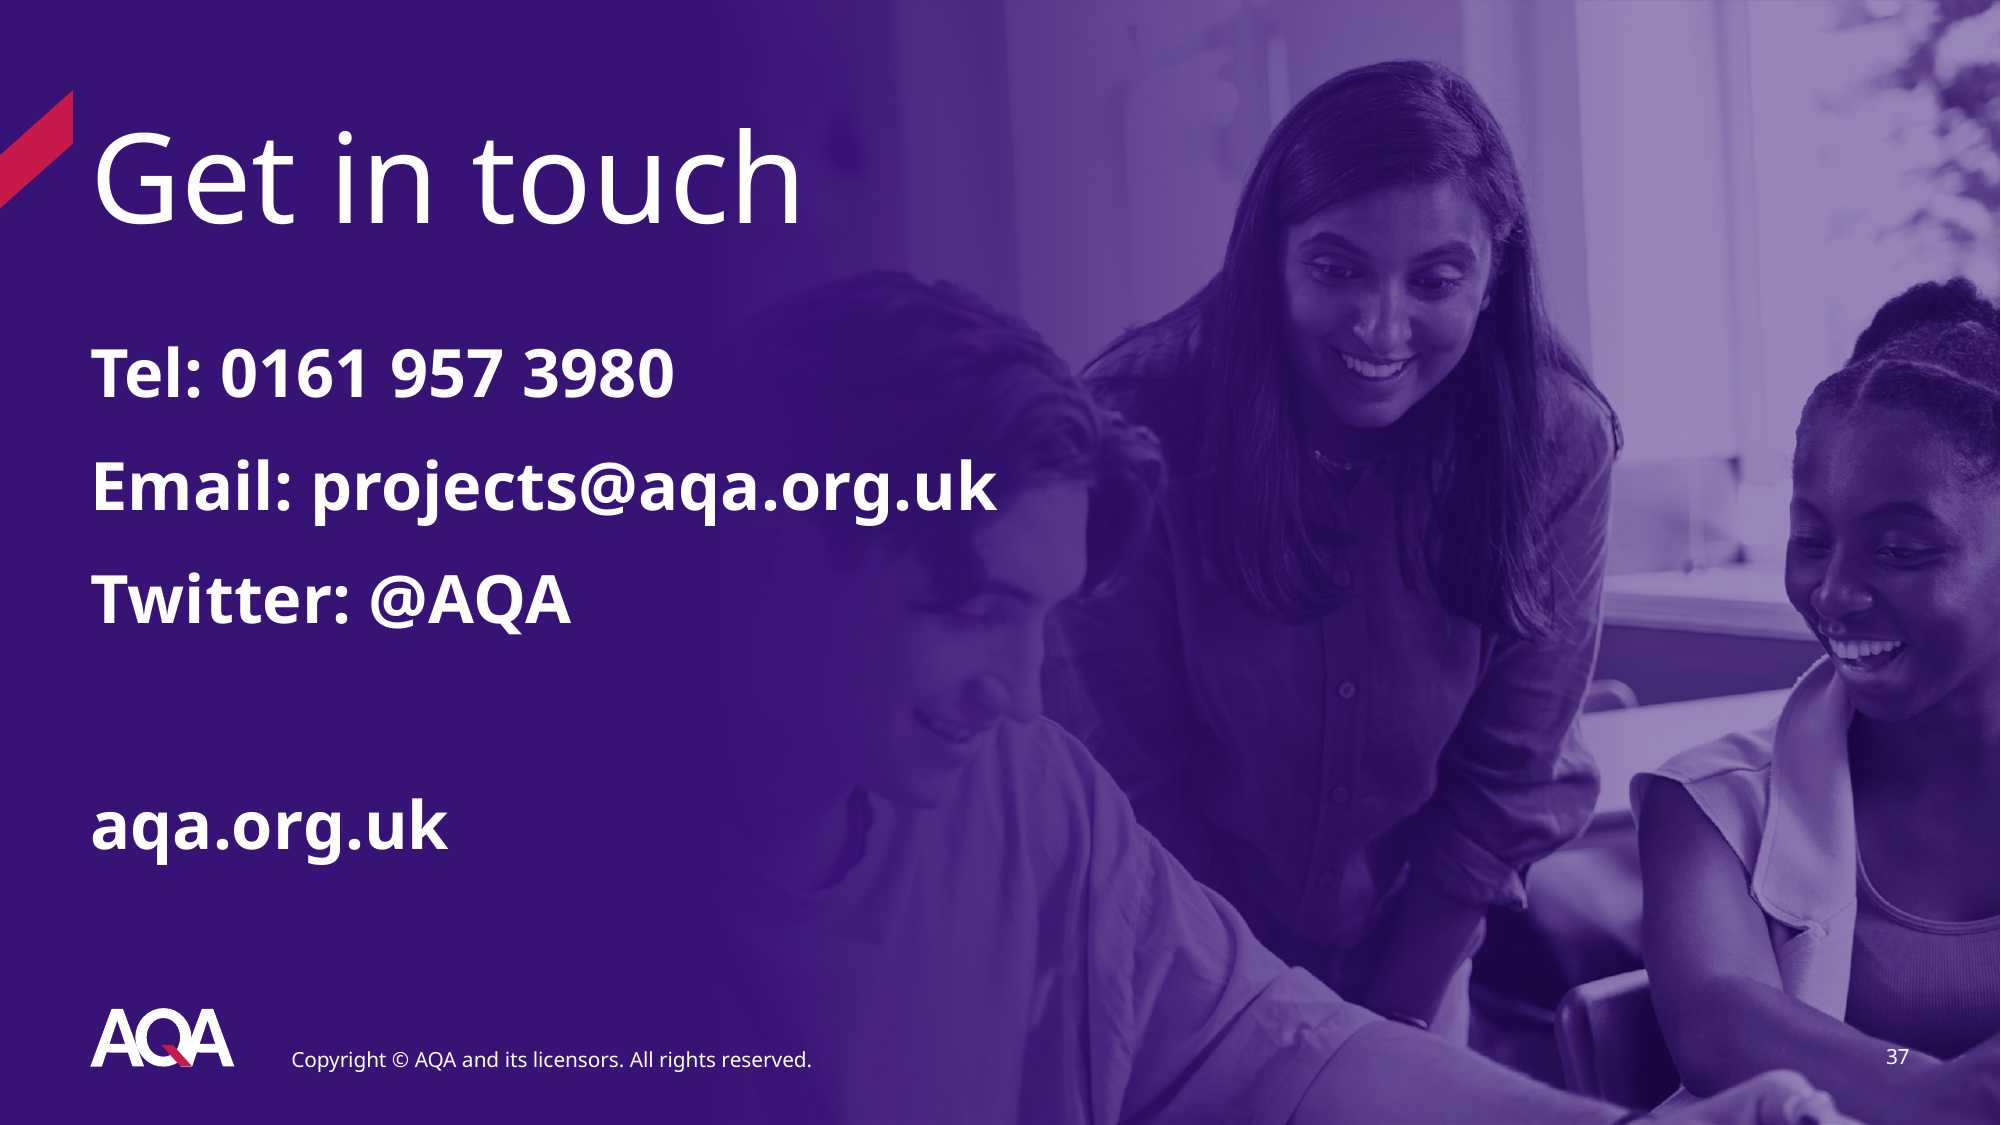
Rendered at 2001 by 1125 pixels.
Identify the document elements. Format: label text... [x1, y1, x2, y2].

footer Copyright © AQA and its licensors. All rights reserved. [291, 1012, 1480, 1072]
title Get in touch [90, 90, 1910, 276]
picture [1431, 0, 2000, 1125]
slide_number 37 [1769, 1012, 1910, 1072]
list Tel: 0161 957 3980 Email: projects@aqa.org.uk Twitter: @AQA aqa.org.uk [90, 322, 1457, 947]
